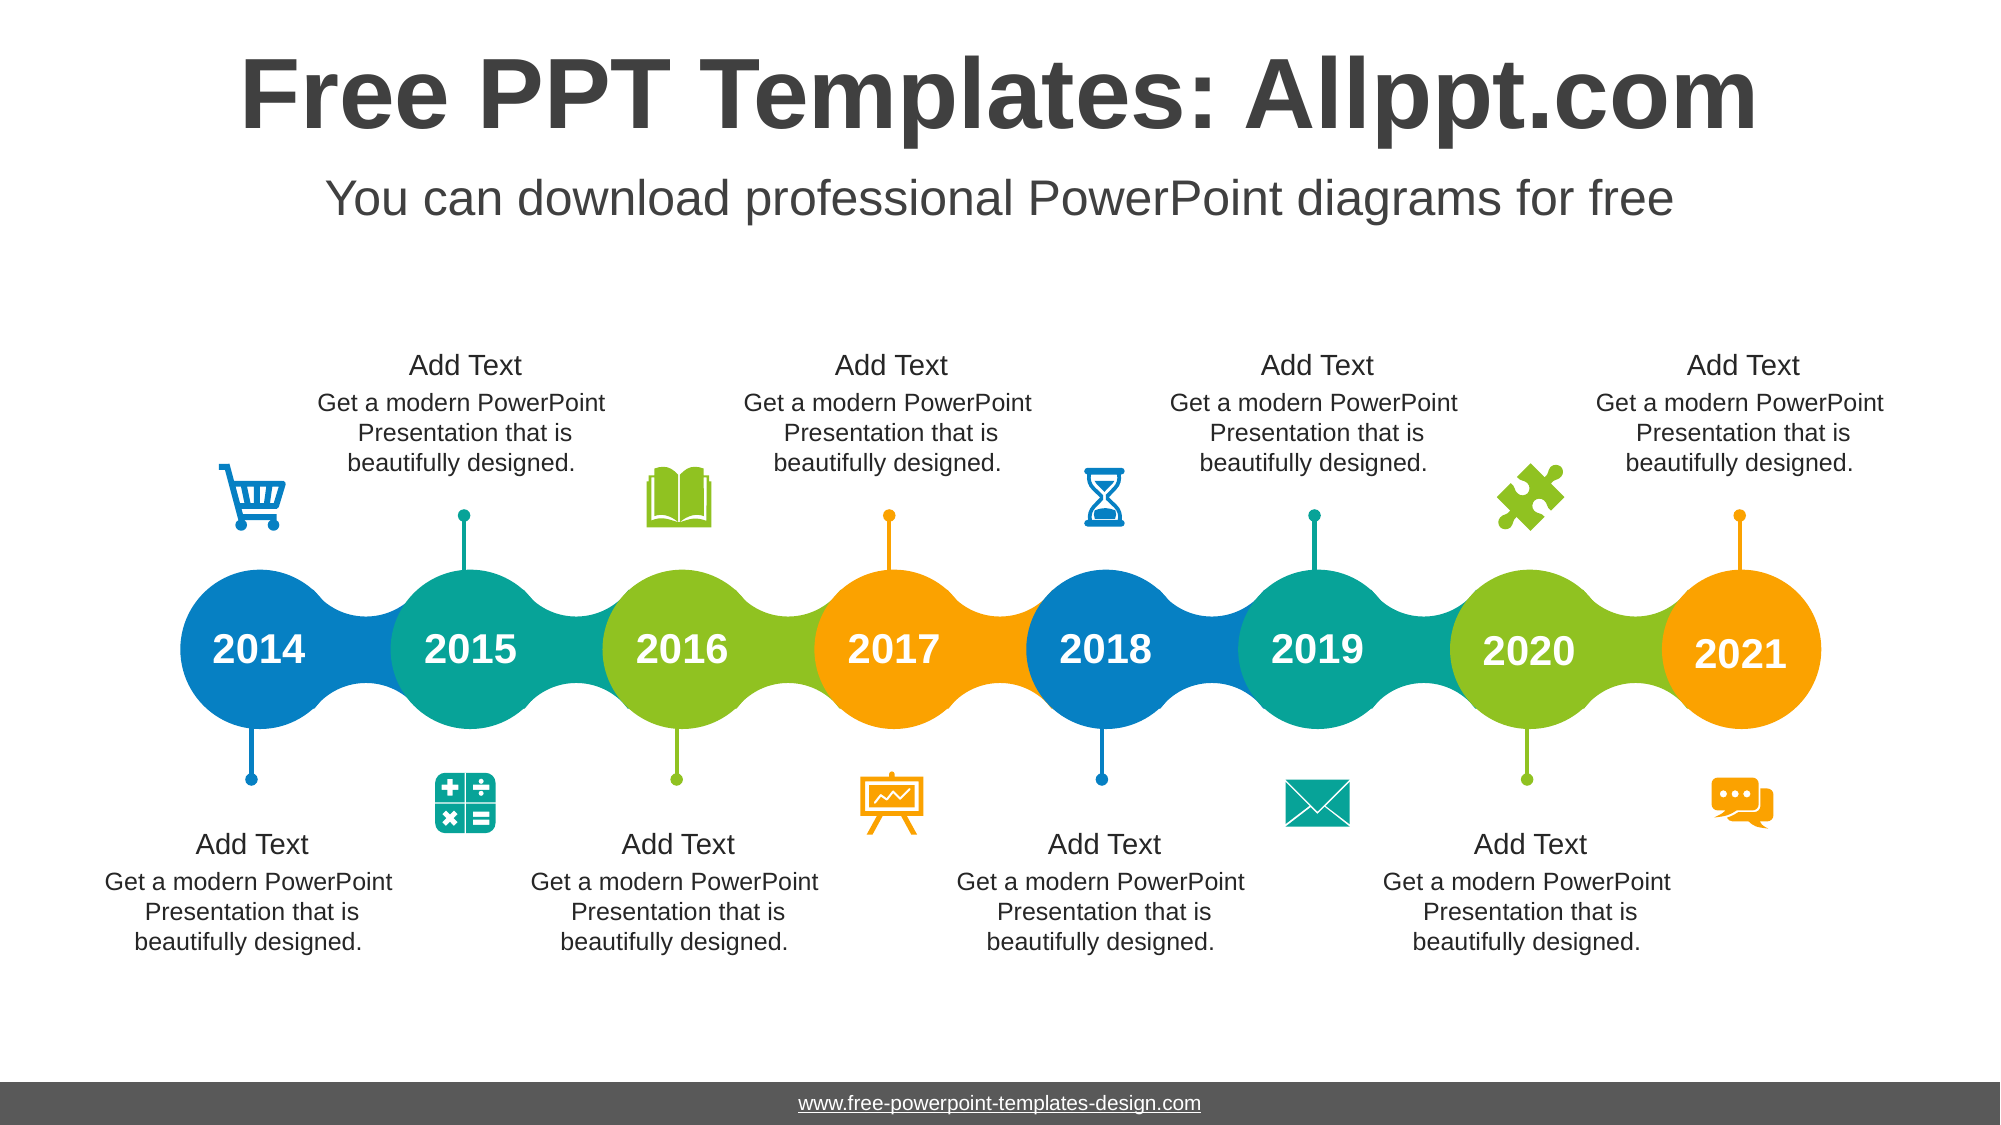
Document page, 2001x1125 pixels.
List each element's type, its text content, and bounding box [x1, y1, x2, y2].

text_box [1282, 778, 1353, 828]
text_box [1357, 817, 1704, 965]
list You can download professional PowerPoint diagrams for free [0, 164, 2000, 234]
text_box [645, 465, 713, 529]
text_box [931, 817, 1278, 965]
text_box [180, 569, 1822, 730]
text_box [217, 462, 287, 532]
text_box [1570, 338, 1917, 486]
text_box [505, 817, 852, 965]
title Free PPT Templates: Allppt.com [0, 32, 2000, 161]
text_box [1710, 776, 1775, 830]
text_box www.free-powerpoint-templates-design.com [0, 1082, 2000, 1123]
text_box [434, 771, 497, 835]
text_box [1144, 338, 1491, 486]
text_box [718, 338, 1065, 486]
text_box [292, 338, 639, 486]
text_box [1495, 461, 1566, 533]
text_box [79, 817, 426, 965]
text_box [1083, 466, 1126, 528]
text_box [859, 770, 925, 836]
